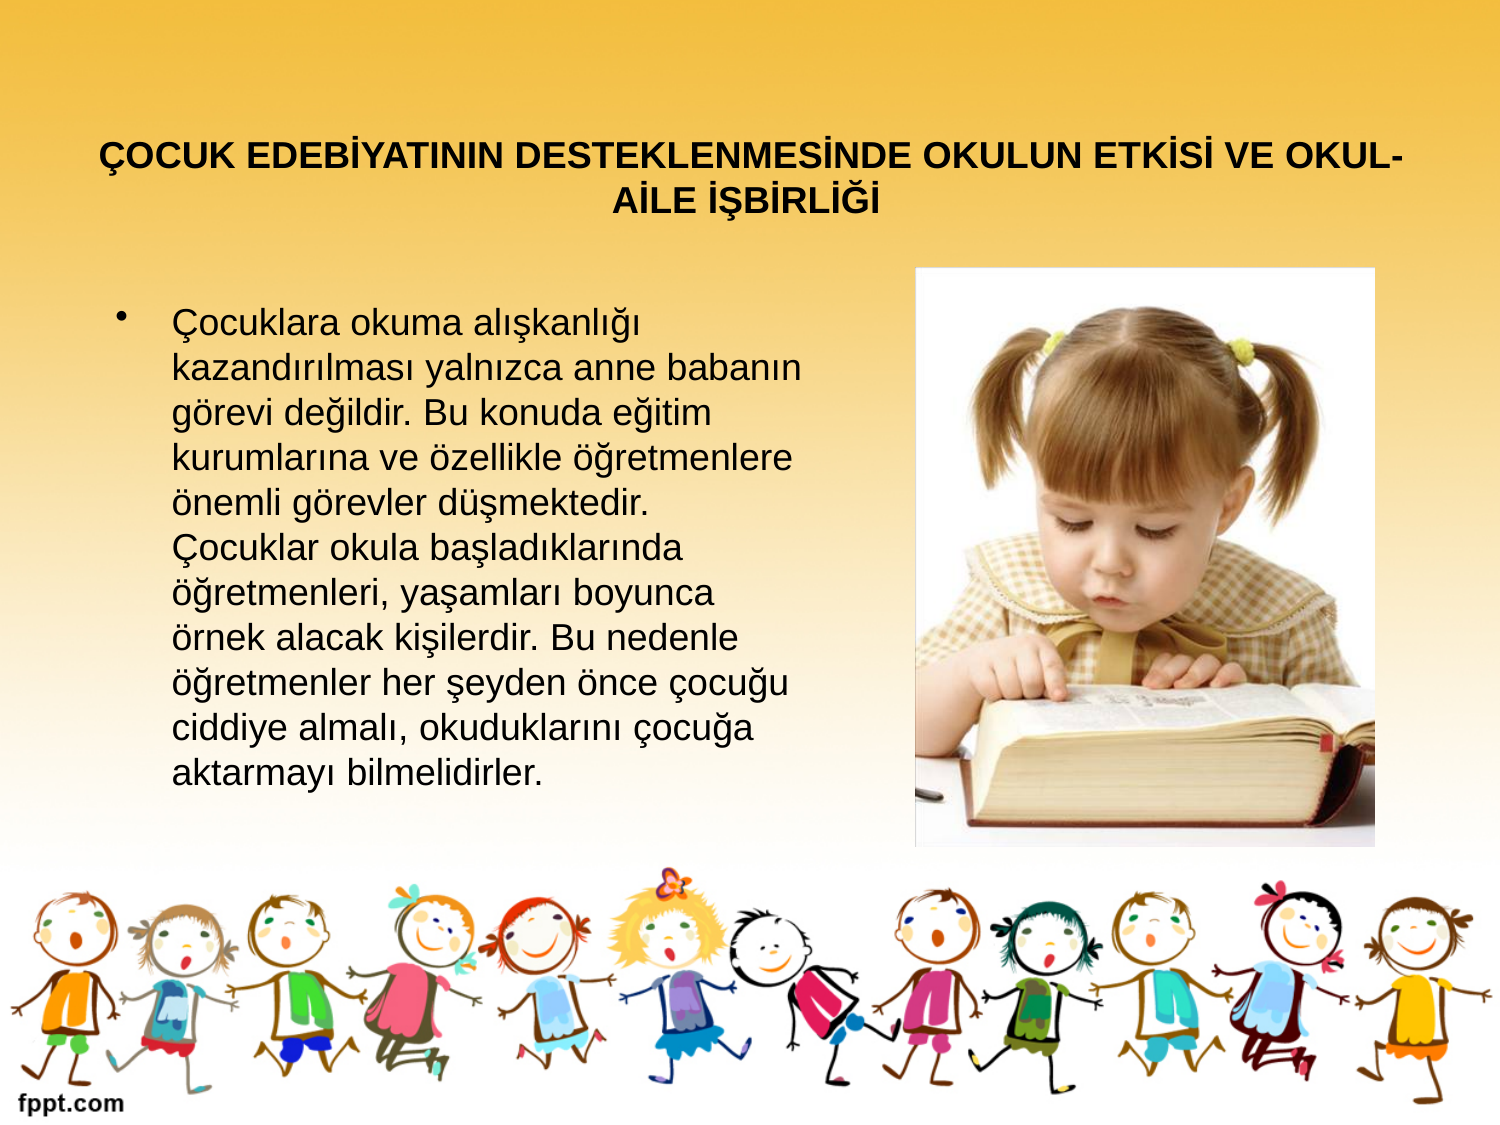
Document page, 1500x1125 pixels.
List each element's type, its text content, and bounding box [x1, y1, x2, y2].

picture [0, 0, 1500, 1125]
list Çocuklara okuma alışkanlığı kazandırılması yalnızca anne babanın görevi değildir. Bu konuda eğitim kurumlarına ve özellikle öğretmenlere önemli görevler düşmektedir. Çocuklar okula başladıklarında öğretmenleri, yaşamları boyunca örnek alacak kişilerdir. Bu nedenle öğretmenler her şeyden önce çocuğu ciddiye almalı, okuduklarını çocuğa aktarmayı bilmelidirler. [100, 290, 823, 1034]
title ÇOCUK EDEBİYATININ DESTEKLENMESİNDE OKULUN ETKİSİ VE OKUL-AİLE İŞBİRLİĞİ [76, 136, 1427, 325]
